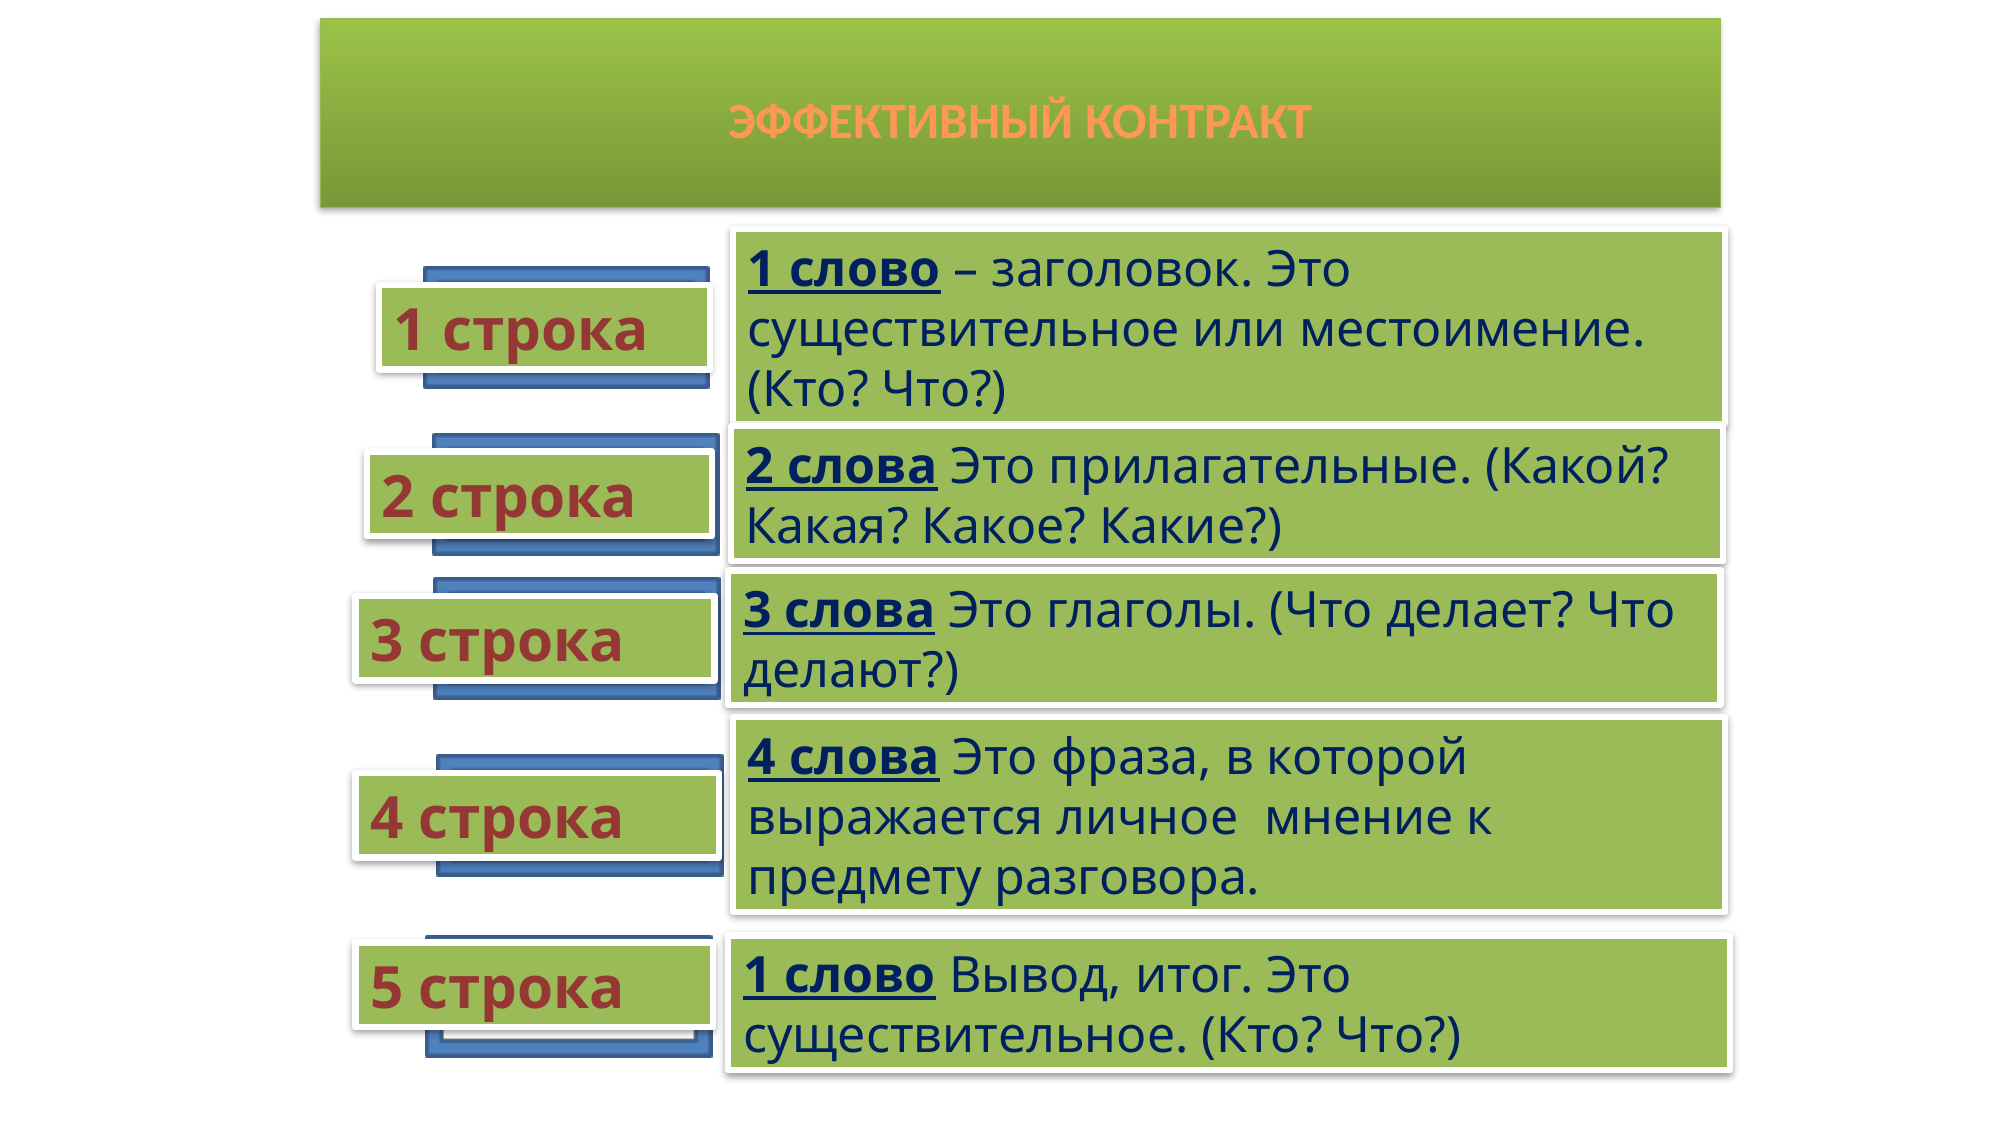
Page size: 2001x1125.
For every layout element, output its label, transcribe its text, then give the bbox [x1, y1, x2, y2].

text_box 2 слова Это прилагательные. (Какой? Какая? Какое? Какие?) [728, 423, 1726, 564]
text_box 1 слово Вывод, итог. Это существительное. (Кто? Что?) [725, 932, 1733, 1073]
picture [433, 577, 721, 700]
text_box 1 строка [376, 282, 417, 373]
text_box 4 слова Это фраза, в которой выражается личное мнение к предмету разговора. [730, 714, 1728, 915]
text_box 4 строка [352, 770, 431, 861]
picture [425, 935, 714, 1058]
text_box 5 строка [352, 939, 420, 1030]
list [422, 266, 711, 389]
text_box 3 строка [352, 593, 428, 684]
title ЭФФЕКТИВНЫЙ КОНТРАКТ [320, 18, 1721, 208]
picture [436, 754, 725, 877]
picture [431, 433, 720, 556]
text_box 2 строка [364, 448, 426, 539]
text_box 1 слово – заголовок. Это существительное или местоимение. (Кто? Что?) [730, 226, 1728, 424]
text_box 3 слова Это глаголы. (Что делает? Что делают?) [725, 567, 1724, 708]
